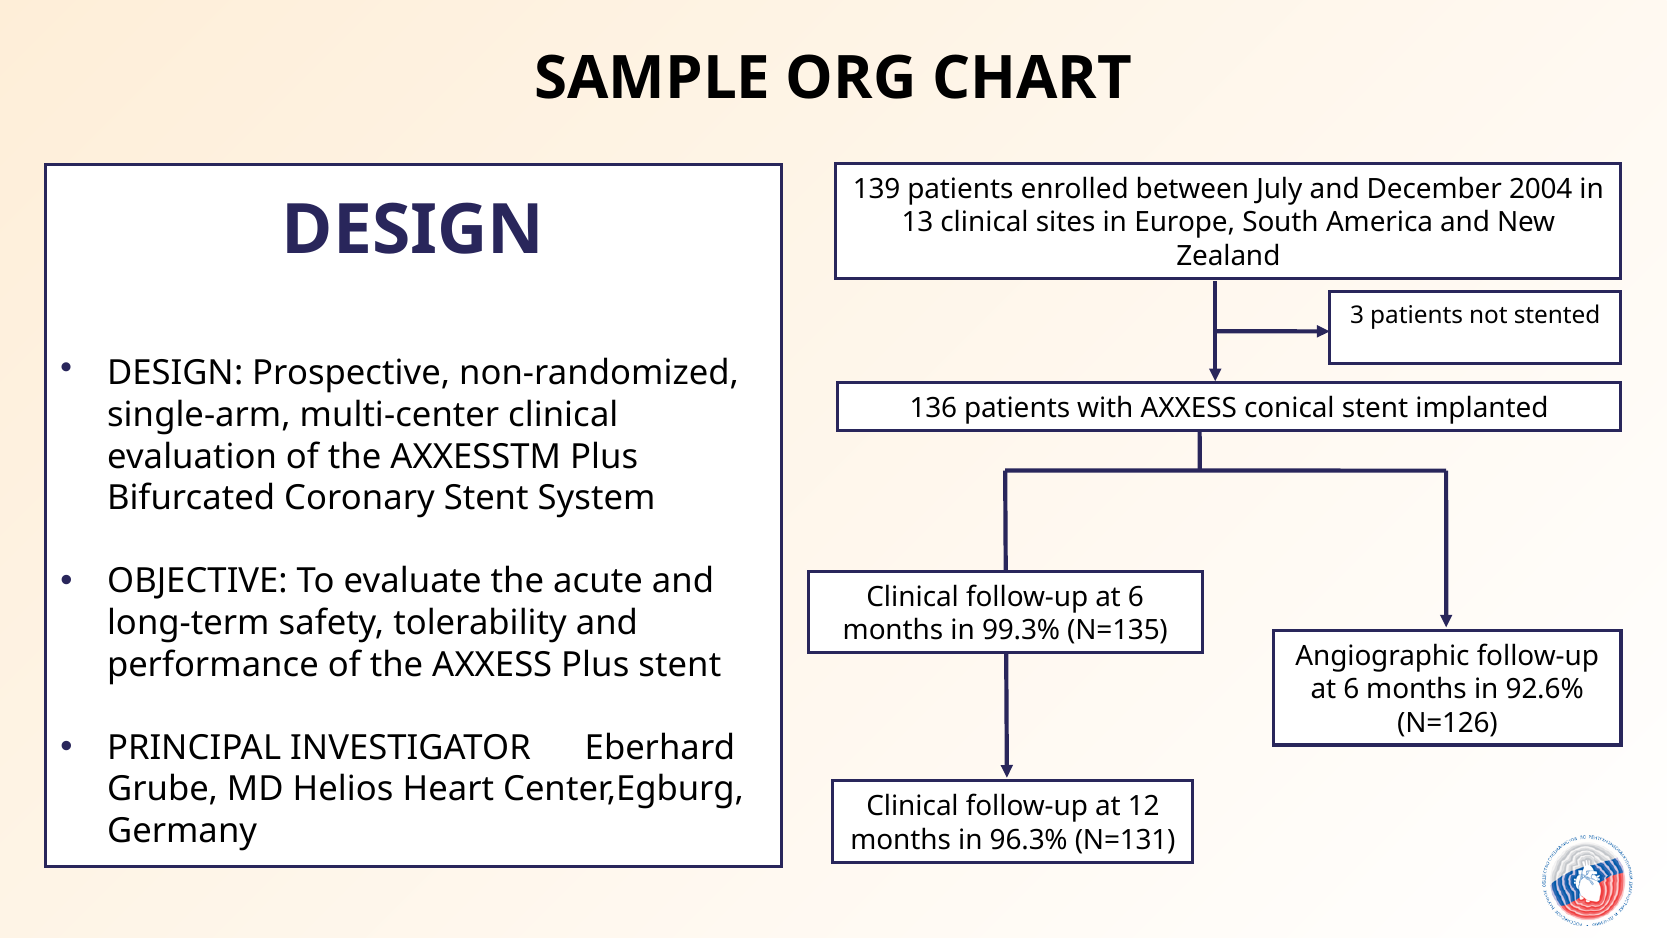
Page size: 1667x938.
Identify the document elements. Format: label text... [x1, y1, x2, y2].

text_box [1209, 332, 1222, 382]
text_box Angiographic follow-up at 6 months in 92.6% (N=126) [1273, 630, 1621, 745]
text_box [1000, 653, 1014, 778]
text_box [1440, 470, 1453, 628]
text_box [45, 164, 782, 867]
text_box DESIGN: Prospective, non-randomized, single-arm, multi-center clinical evaluation of the AXXESSTM Plus Bifurcated Coronary Stent System OBJECTIVE: To evaluate the acute and long-term safety, tolerability and performance of the AXXESS Plus stent PRINCIPAL INVESTIGATOR Eberhard Grube, MD Helios Heart Center,Egburg, Germany [45, 343, 781, 857]
text_box DESIGN [45, 191, 781, 261]
text_box Clinical follow-up at 6 months in 99.3% (N=135) [808, 571, 1203, 653]
title SAMPLE ORG CHART [0, 31, 1667, 121]
text_box 136 patients with AXXESS conical stent implanted [837, 382, 1621, 431]
text_box Clinical follow-up at 12 months in 96.3% (N=131) [832, 780, 1193, 863]
text_box 3 patients not stented [1329, 291, 1621, 364]
picture [1542, 835, 1633, 926]
text_box [1215, 325, 1329, 338]
text_box 139 patients enrolled between July and December 2004 in 13 clinical sites in Europe, South America and New Zealand [835, 163, 1621, 279]
